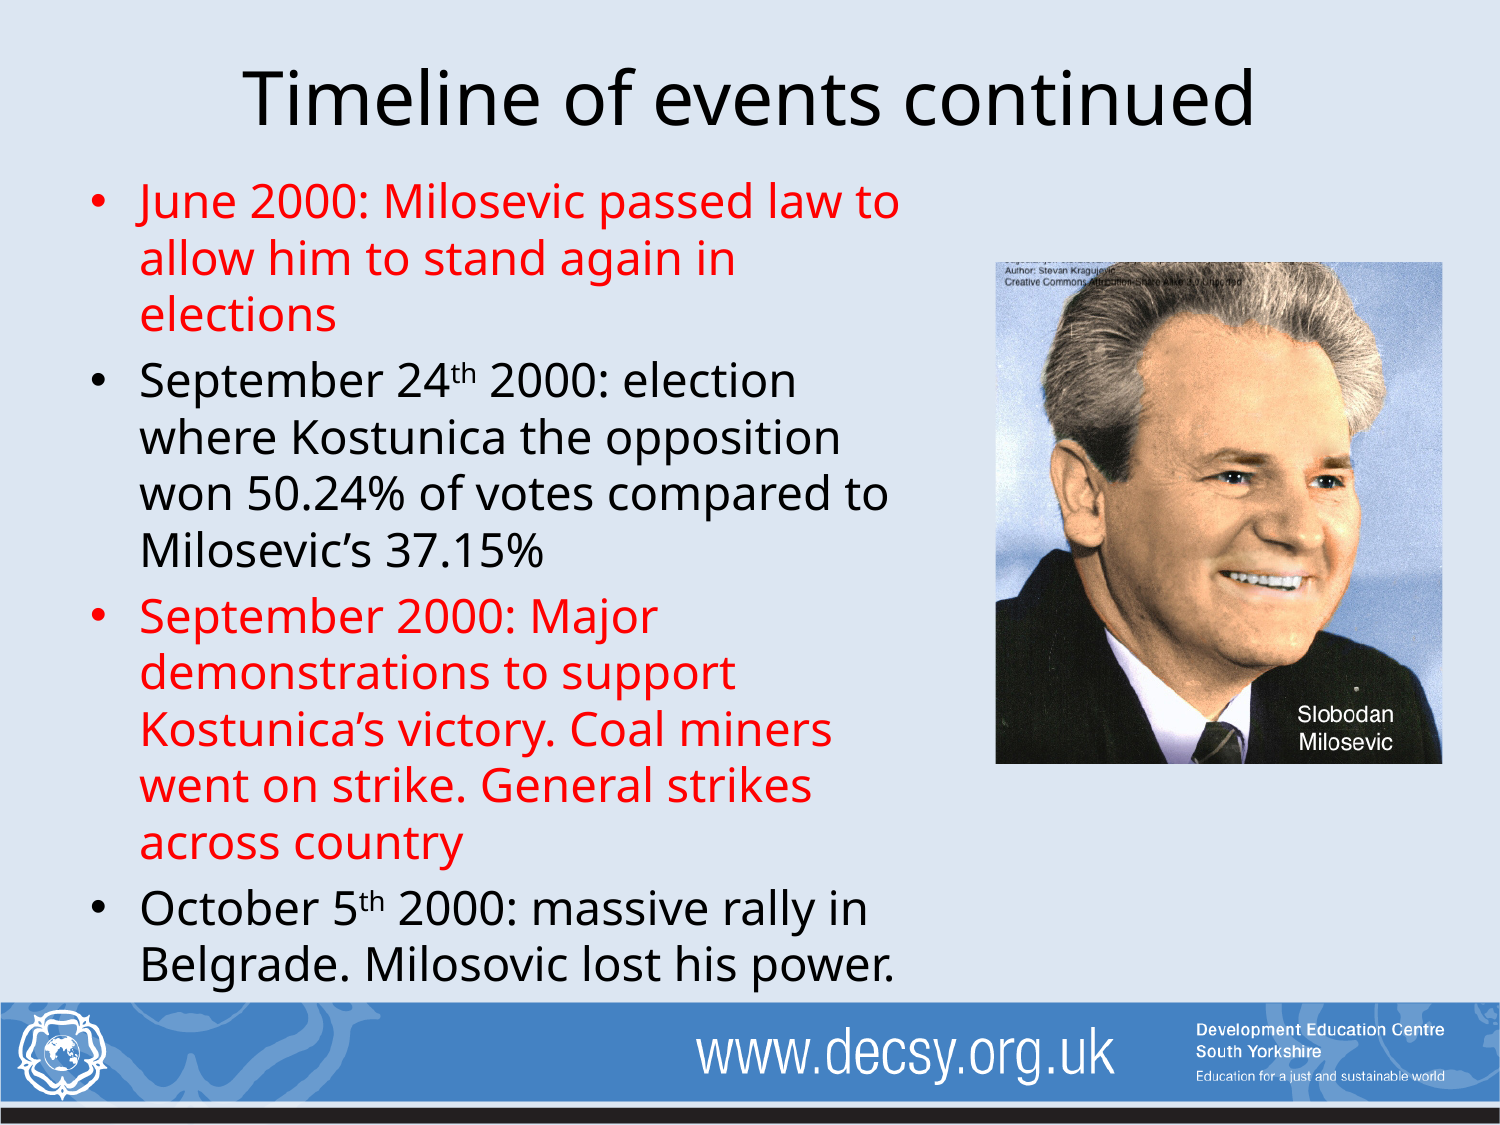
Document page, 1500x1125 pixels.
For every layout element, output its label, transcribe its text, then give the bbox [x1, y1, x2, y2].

picture [0, 1002, 1500, 1125]
list June 2000: Milosevic passed law to allow him to stand again in elections September 24th 2000: election where Kostunica the opposition won 50.24% of votes compared to Milosevic’s 37.15% September 2000: Major demonstrations to support Kostunica’s victory. Coal miners went on strike. General strikes across country October 5th 2000: massive rally in Belgrade. Milosovic lost his power. [75, 163, 935, 1005]
title Timeline of events continued [75, 26, 1425, 164]
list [995, 262, 1443, 764]
